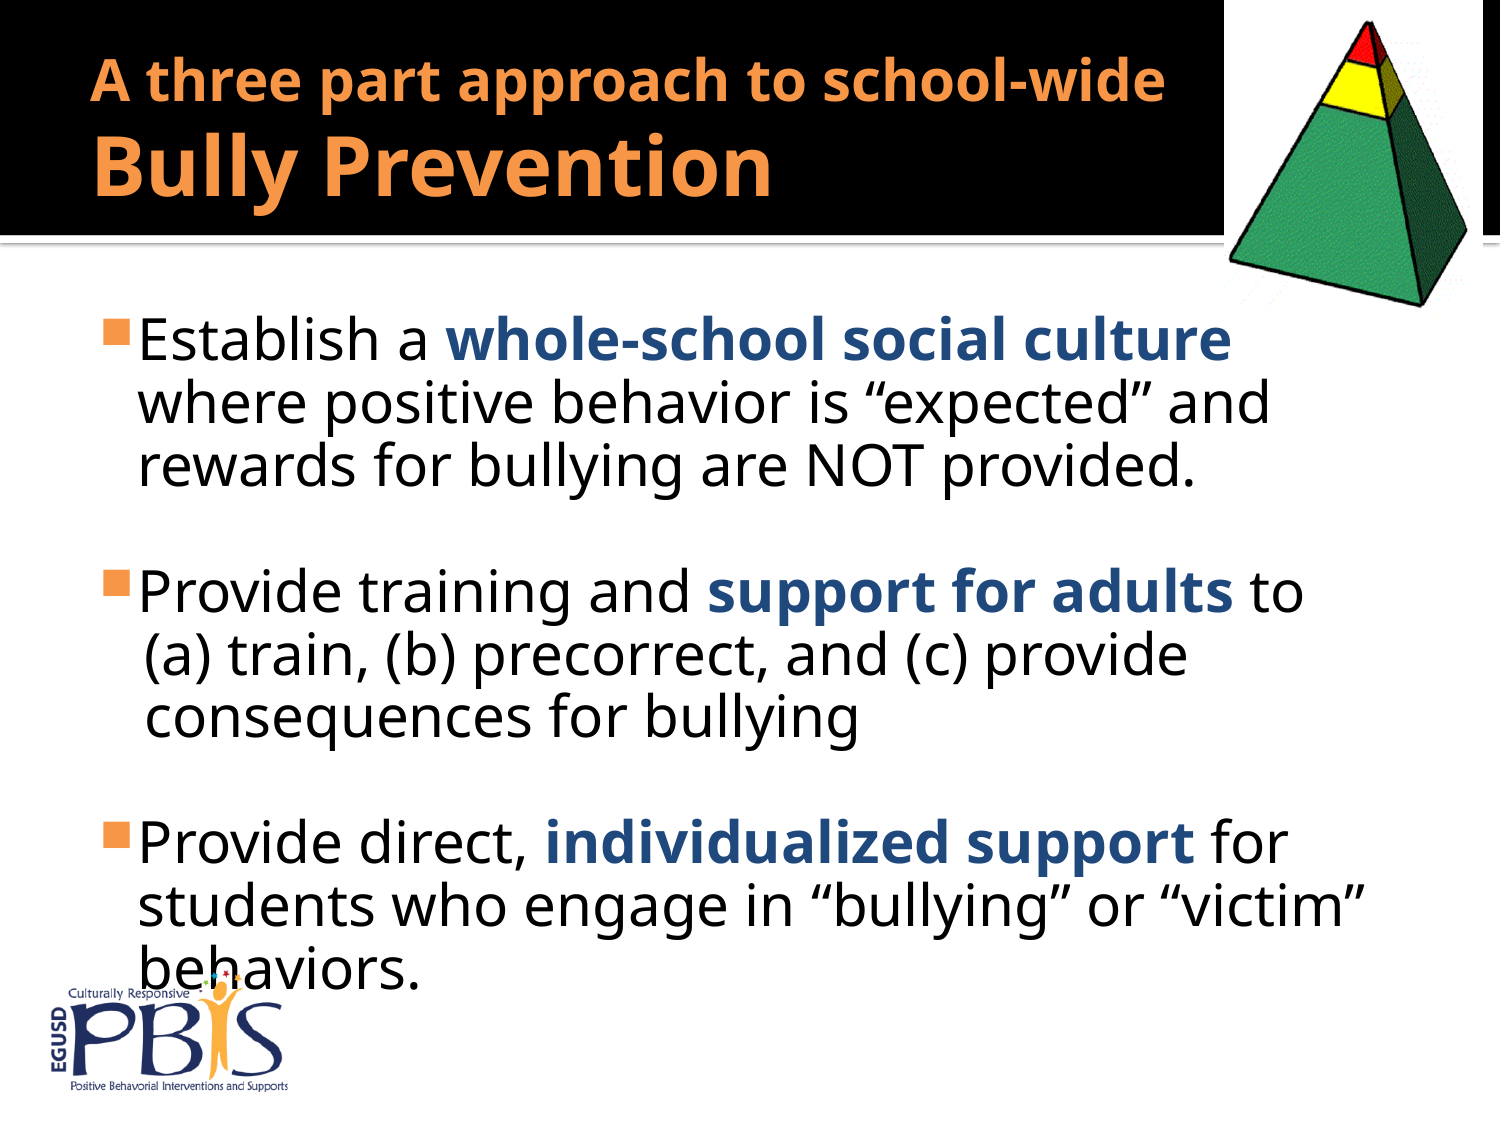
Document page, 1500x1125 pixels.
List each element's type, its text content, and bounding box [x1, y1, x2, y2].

title A three part approach to school-wide Bully Prevention [75, 25, 1219, 224]
picture [49, 970, 288, 1092]
list Establish a whole-school social culture where positive behavior is “expected” and rewards for bullying are NOT provided. Provide training and support for adults to (a) train, (b) precorrect, and (c) provide consequences for bullying Provide direct, individualized support for students who engage in “bullying” or “victim” behaviors. [75, 224, 1425, 1035]
picture [1224, 0, 1483, 322]
